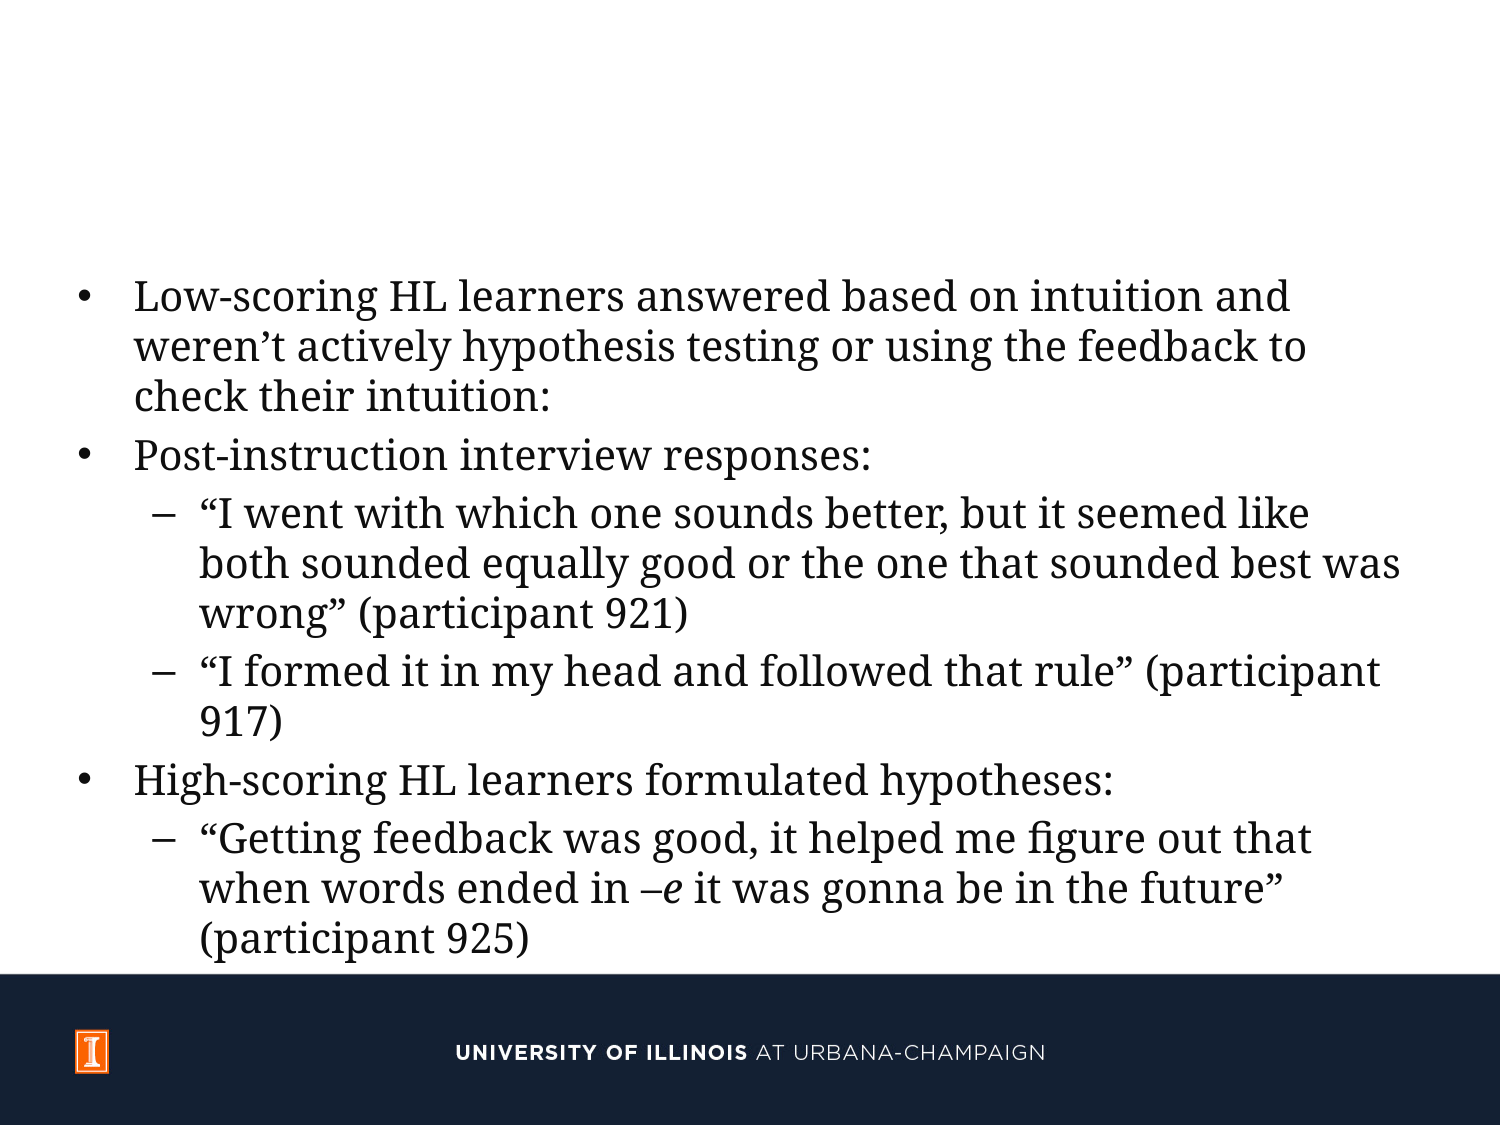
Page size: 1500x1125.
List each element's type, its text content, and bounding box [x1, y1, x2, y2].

list Low-scoring HL learners answered based on intuition and weren’t actively hypothesis testing or using the feedback to check their intuition: Post-instruction interview responses: “I went with which one sounds better, but it seemed like both sounded equally good or the one that sounded best was wrong” (participant 921) “I formed it in my head and followed that rule” (participant 917) High-scoring HL learners formulated hypotheses: “Getting feedback was good, it helped me figure out that when words ended in –e it was gonna be in the future” (participant 925) [62, 262, 1425, 1005]
picture [0, 3, 1500, 1125]
